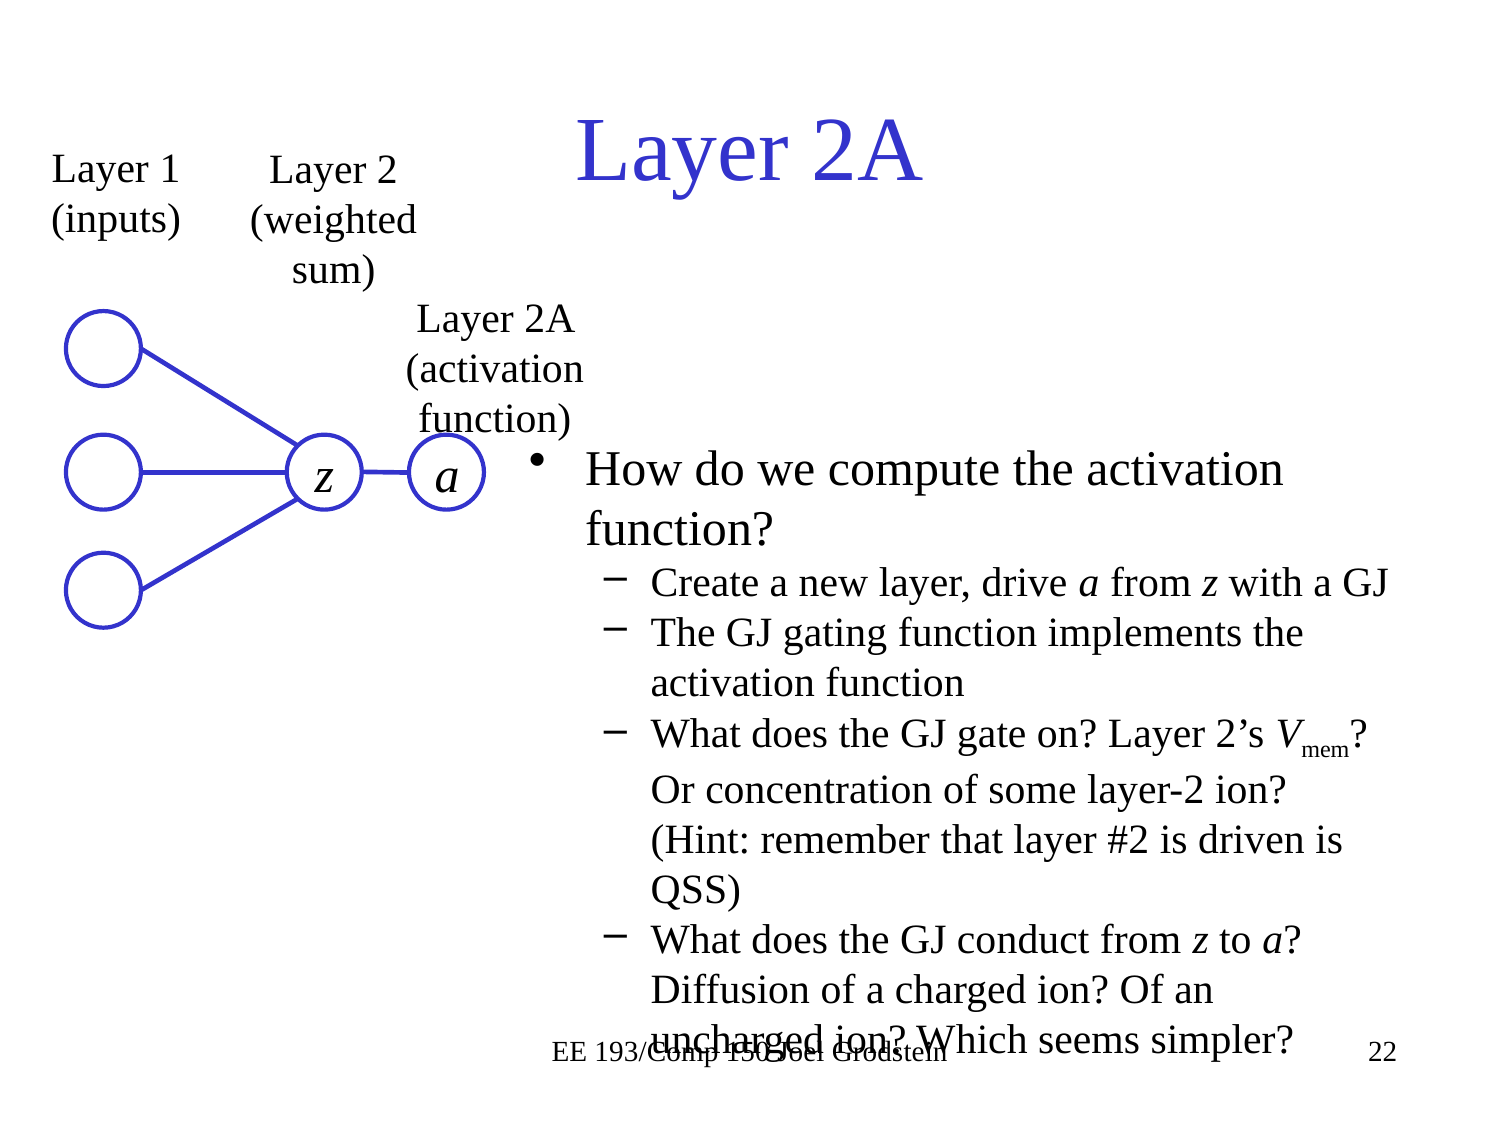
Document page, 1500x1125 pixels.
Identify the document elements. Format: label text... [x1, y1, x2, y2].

footer EE 193/Comp 150 Joel Grodstein [512, 1024, 988, 1076]
text_box z [284, 432, 364, 512]
title Layer 2A [112, 50, 1388, 238]
text_box How do we compute the activation function? Create a new layer, drive a from z with a GJ The GJ gating function implements the activation function What does the GJ gate on? Layer 2’s Vmem? Or concentration of some layer-2 ion? (Hint: remember that layer #2 is driven is QSS) What does the GJ conduct from z to a? Diffusion of a charged ion? Of an uncharged ion? Which seems simpler? [513, 427, 1413, 988]
text_box Layer 2A (activation function) [375, 283, 614, 434]
text_box [63, 550, 143, 630]
text_box [63, 308, 143, 389]
text_box [63, 432, 143, 512]
text_box a [406, 434, 487, 512]
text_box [140, 348, 298, 446]
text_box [140, 498, 298, 591]
text_box Layer 2 (weighted sum) [214, 134, 453, 285]
text_box Layer 1 (inputs) [36, 133, 197, 284]
